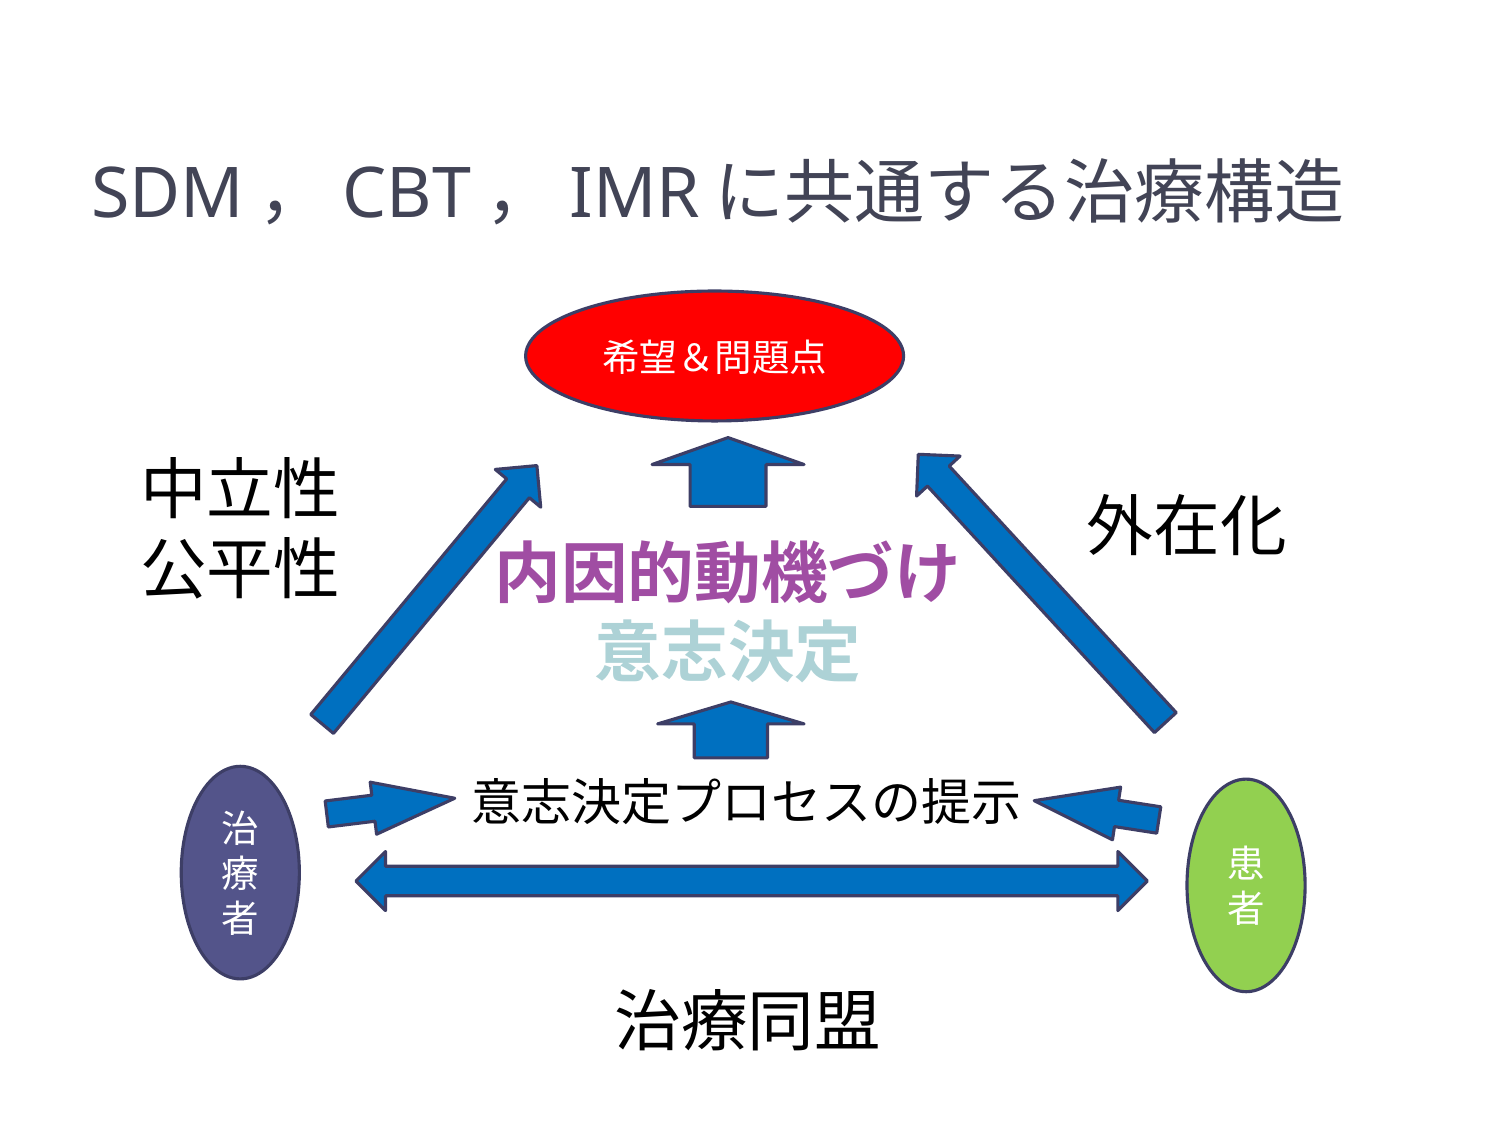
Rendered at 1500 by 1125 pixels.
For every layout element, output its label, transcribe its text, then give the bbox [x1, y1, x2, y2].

text_box [1032, 785, 1163, 842]
text_box 意志決定プロセスの提示 [457, 762, 1037, 838]
text_box [309, 464, 543, 735]
text_box [323, 780, 457, 836]
text_box 治療同盟 [599, 971, 897, 1067]
text_box 外在化 [1072, 476, 1302, 572]
text_box 患者 [1185, 777, 1307, 994]
text_box 中立性 公平性 [125, 439, 356, 615]
text_box [354, 850, 1149, 913]
text_box 治療者 [179, 764, 301, 981]
text_box [650, 436, 806, 508]
text_box [656, 700, 806, 760]
title SDM，CBT，IMRに共通する治療構造 [76, 101, 1427, 277]
text_box 内因的動機づけ 意志決定 [479, 522, 977, 698]
text_box 希望＆問題点 [524, 289, 906, 423]
text_box [915, 452, 1178, 734]
